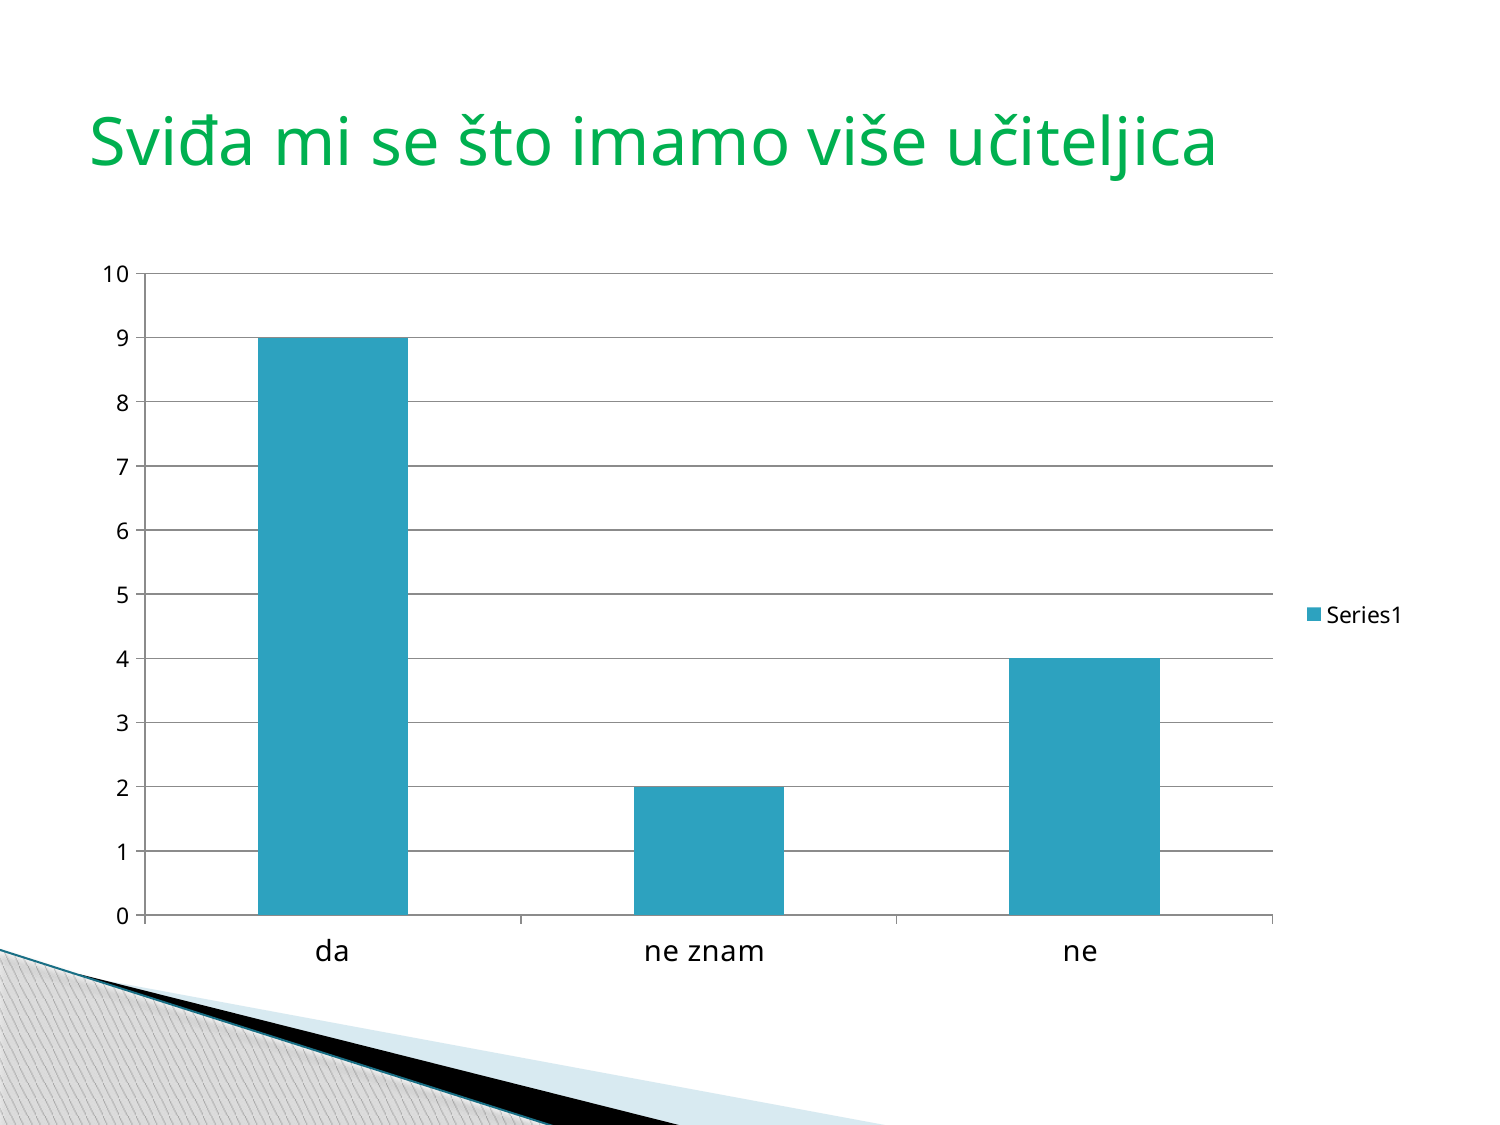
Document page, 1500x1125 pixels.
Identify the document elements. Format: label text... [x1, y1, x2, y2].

title Sviđa mi se što imamo više učiteljica [75, 45, 1425, 233]
chart [74, 242, 1426, 986]
